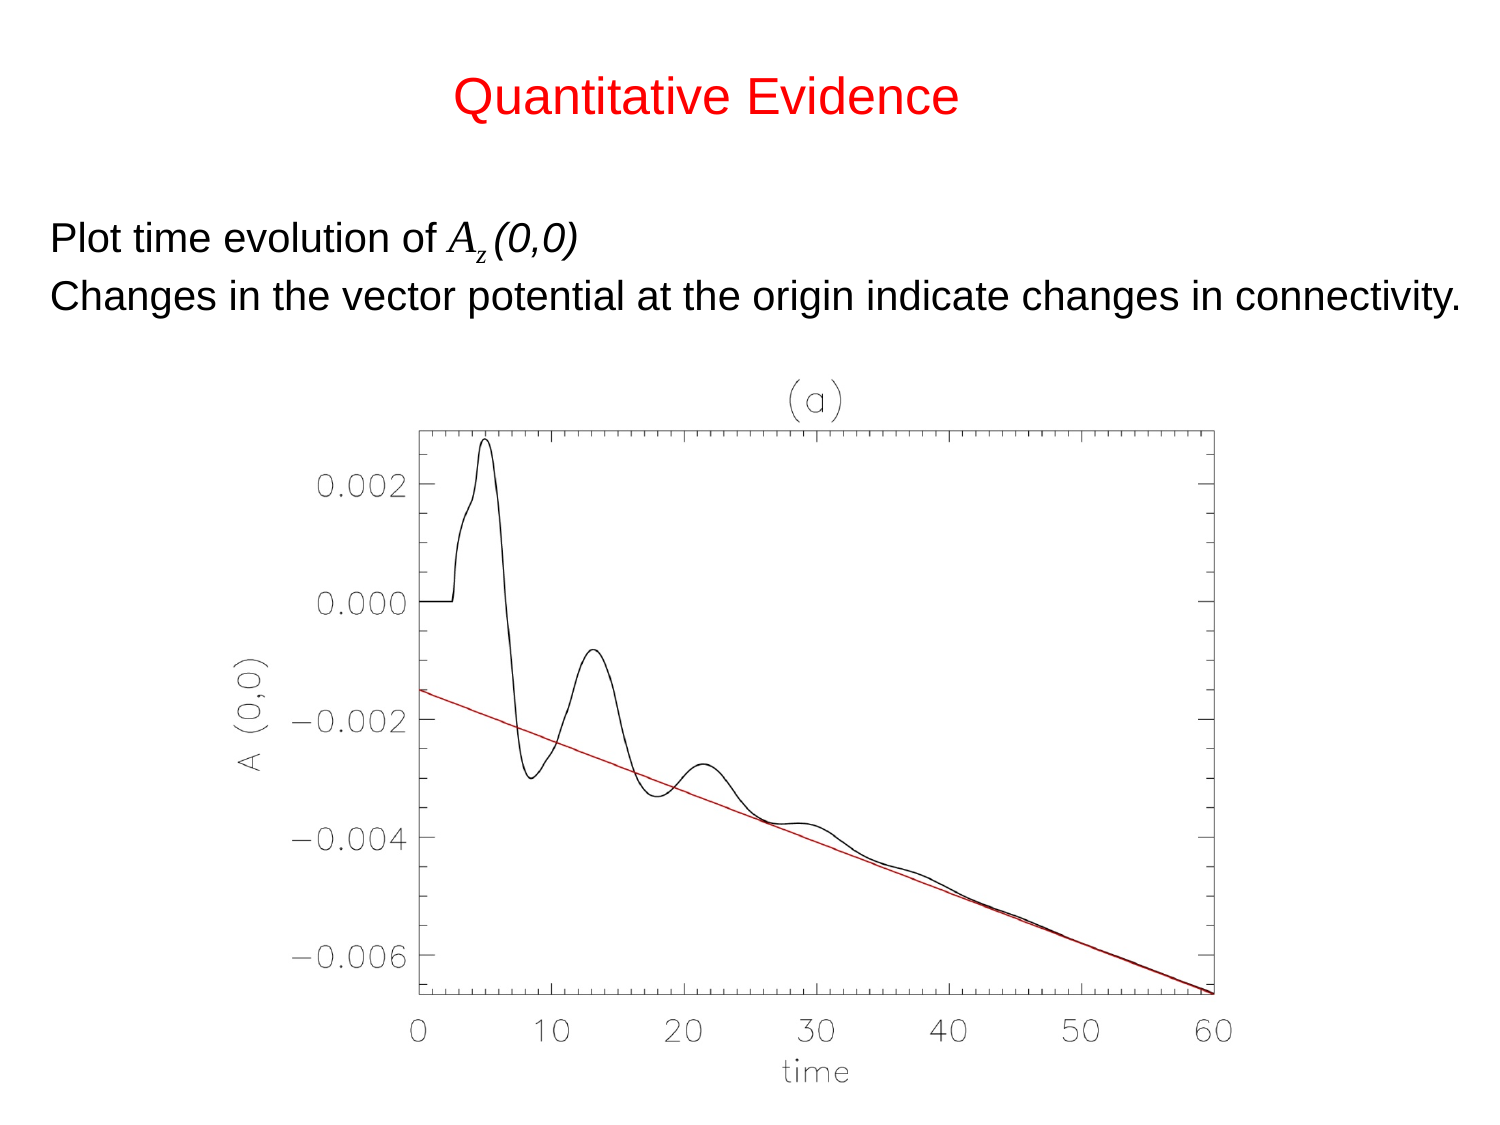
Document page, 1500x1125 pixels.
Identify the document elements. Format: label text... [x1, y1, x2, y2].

picture [222, 368, 1273, 1120]
text_box Plot time evolution of Az (0,0) Changes in the vector potential at the origin indicate changes in connectivity. [35, 199, 1500, 377]
text_box Quantitative Evidence [82, 0, 1332, 188]
